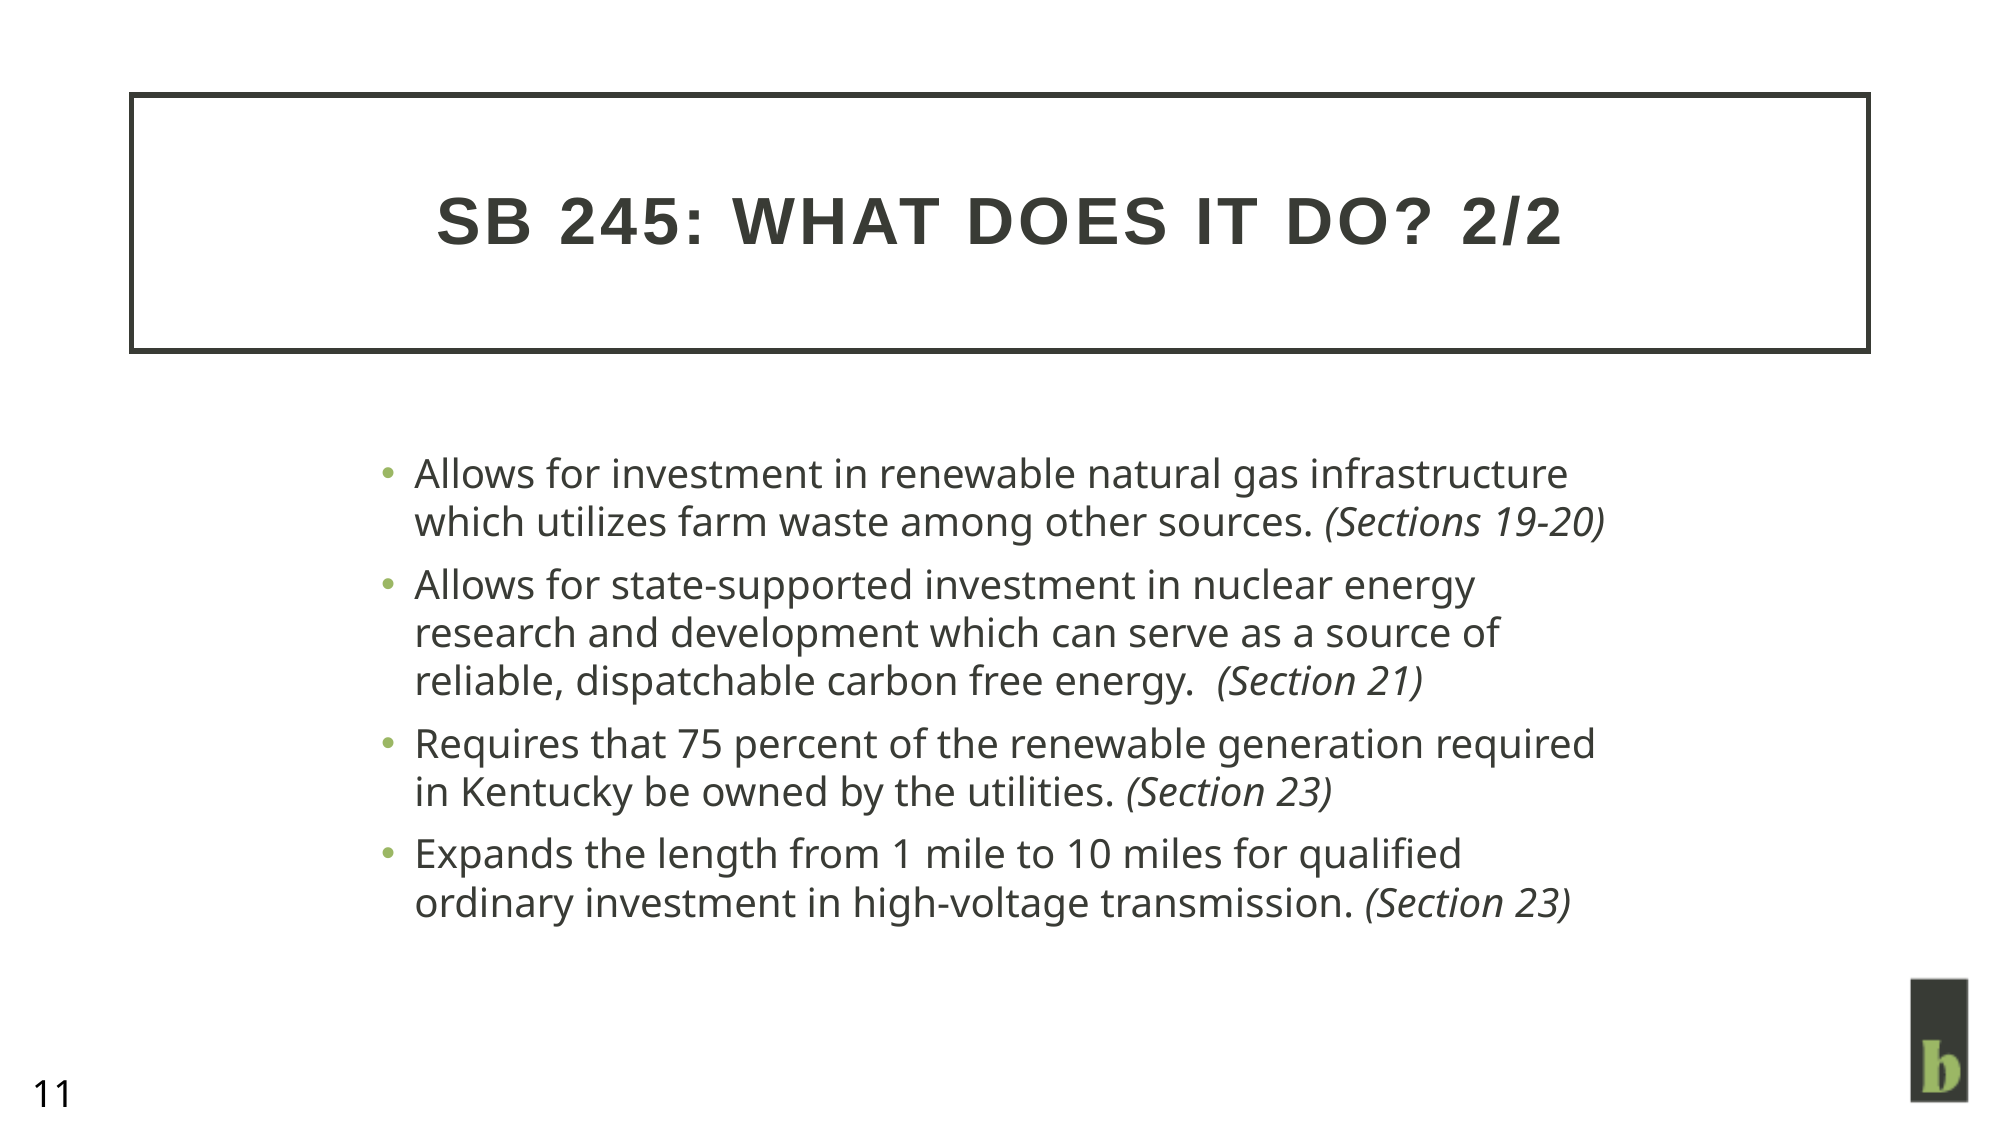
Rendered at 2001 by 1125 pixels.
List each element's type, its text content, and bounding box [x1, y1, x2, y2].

picture [1894, 959, 1986, 1116]
text_box 11 [0, 1053, 117, 1114]
list Allows for investment in renewable natural gas infrastructure which utilizes farm waste among other sources. (Sections 19-20) Allows for state-supported investment in nuclear energy research and development which can serve as a source of reliable, dispatchable carbon free energy. (Section 21) Requires that 75 percent of the renewable generation required in Kentucky be owned by the utilities. (Section 23) Expands the length from 1 mile to 10 miles for qualified ordinary investment in high-voltage transmission. (Section 23) [366, 440, 1634, 950]
title SB 245: What does it do? 2/2 [129, 92, 1871, 354]
